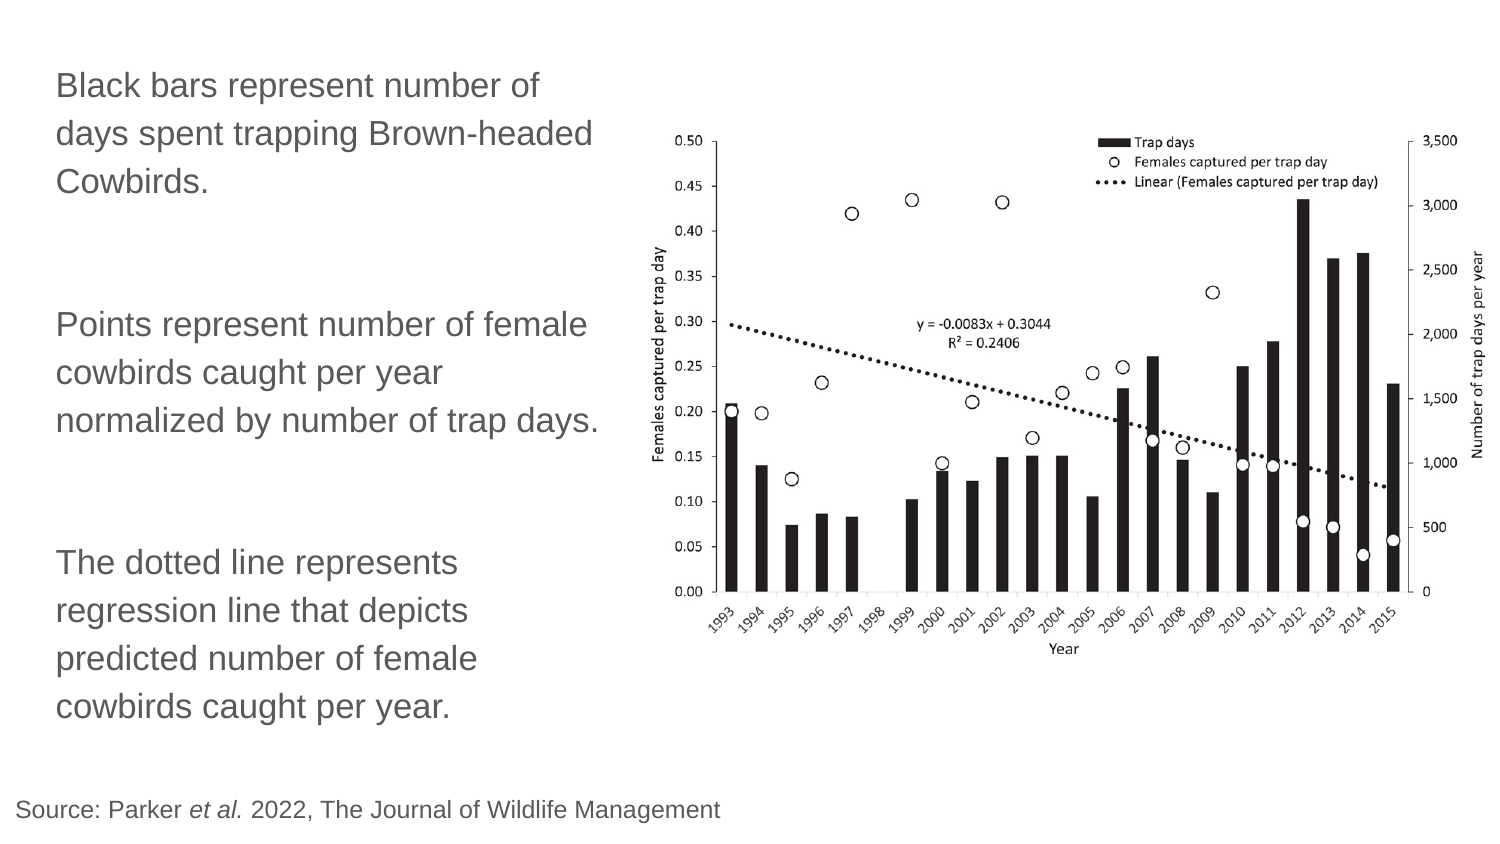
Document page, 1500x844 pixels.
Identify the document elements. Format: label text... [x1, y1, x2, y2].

list Black bars represent number of days spent trapping Brown-headed Cowbirds. Points represent number of female cowbirds caught per year normalized by number of trap days. The dotted line represents regression line that depicts predicted number of female cowbirds caught per year. [40, 41, 630, 753]
text_box Source: Parker et al. 2022, The Journal of Wildlife Management [0, 778, 974, 838]
picture [651, 135, 1485, 654]
